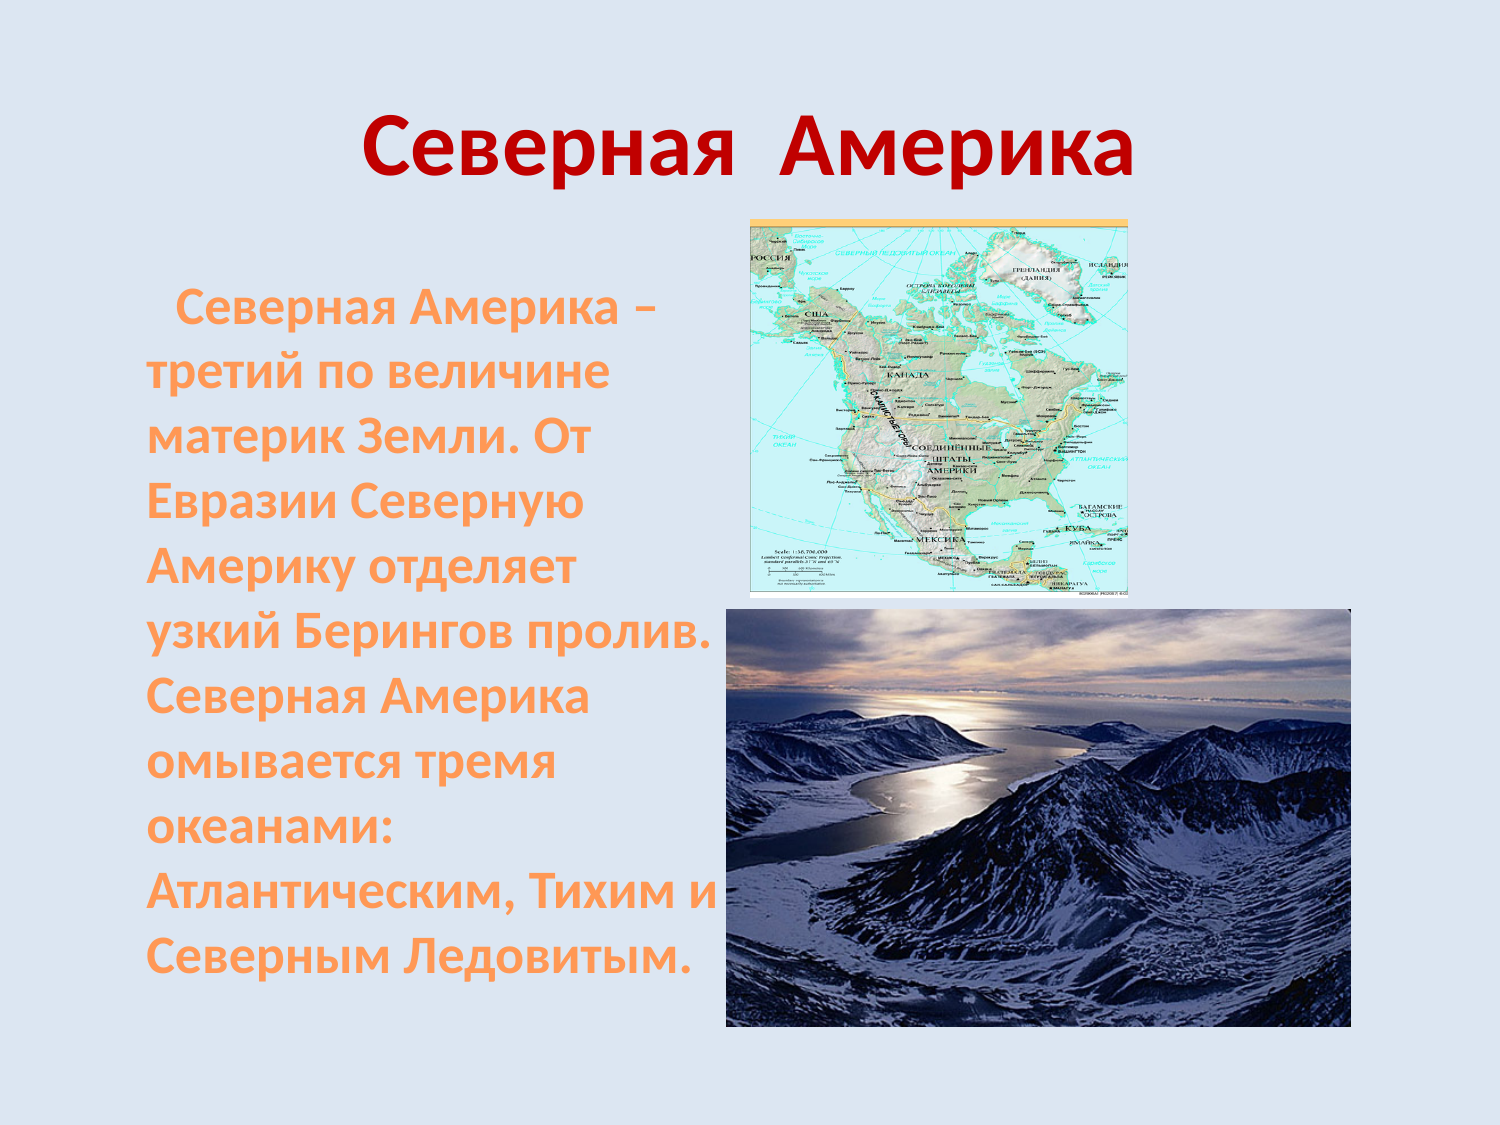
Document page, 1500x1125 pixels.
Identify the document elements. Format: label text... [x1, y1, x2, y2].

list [749, 219, 1129, 599]
picture [726, 609, 1351, 1027]
list Северная Америка – третий по величине материк Земли. От Евразии Северную Америку отделяет узкий Берингов пролив. Северная Америка омывается тремя океанами: Атлантическим, Тихим и Северным Ледовитым. [75, 262, 738, 1005]
title Северная Америка [75, 45, 1425, 233]
